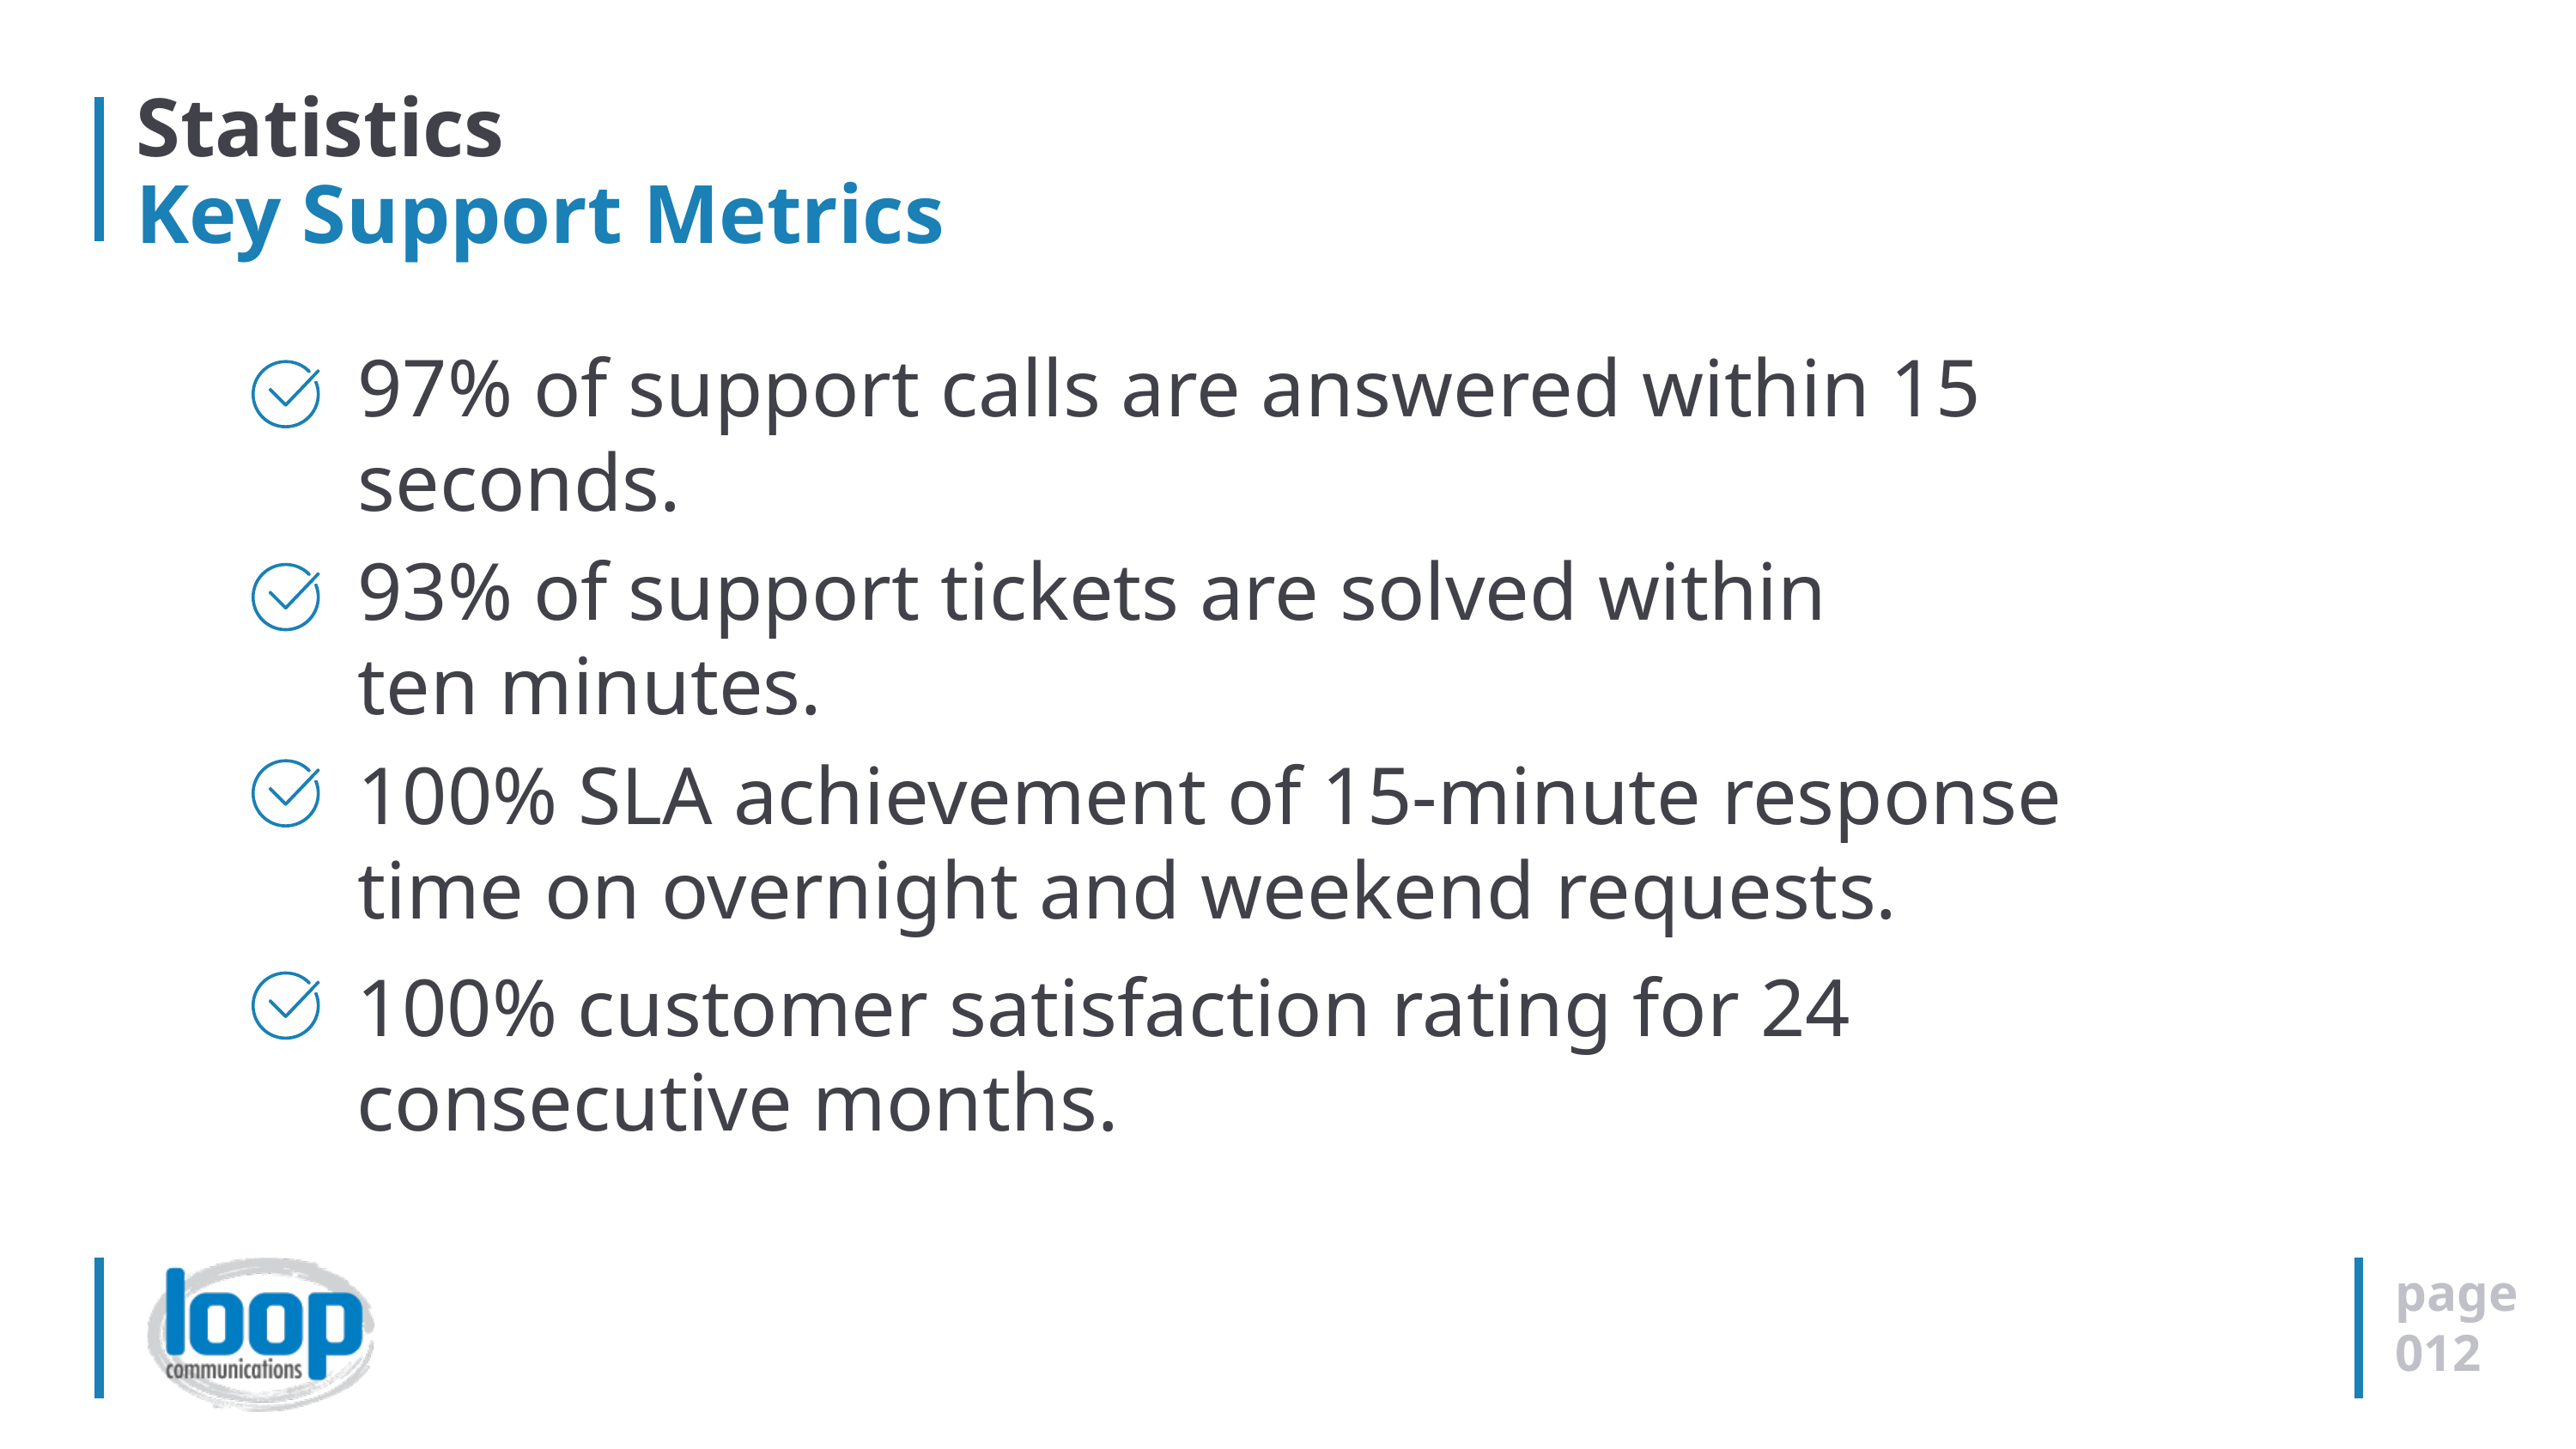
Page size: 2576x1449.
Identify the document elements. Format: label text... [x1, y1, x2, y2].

title Statistics Key Support Metrics [123, 80, 1342, 270]
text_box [251, 331, 2177, 536]
picture [118, 1258, 392, 1412]
text_box [251, 971, 320, 1040]
text_box 100% customer satisfaction rating for 24 consecutive months. [344, 951, 1984, 1153]
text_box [251, 738, 2102, 943]
slide_number page 012 [2383, 1255, 2576, 1390]
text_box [251, 535, 1909, 739]
